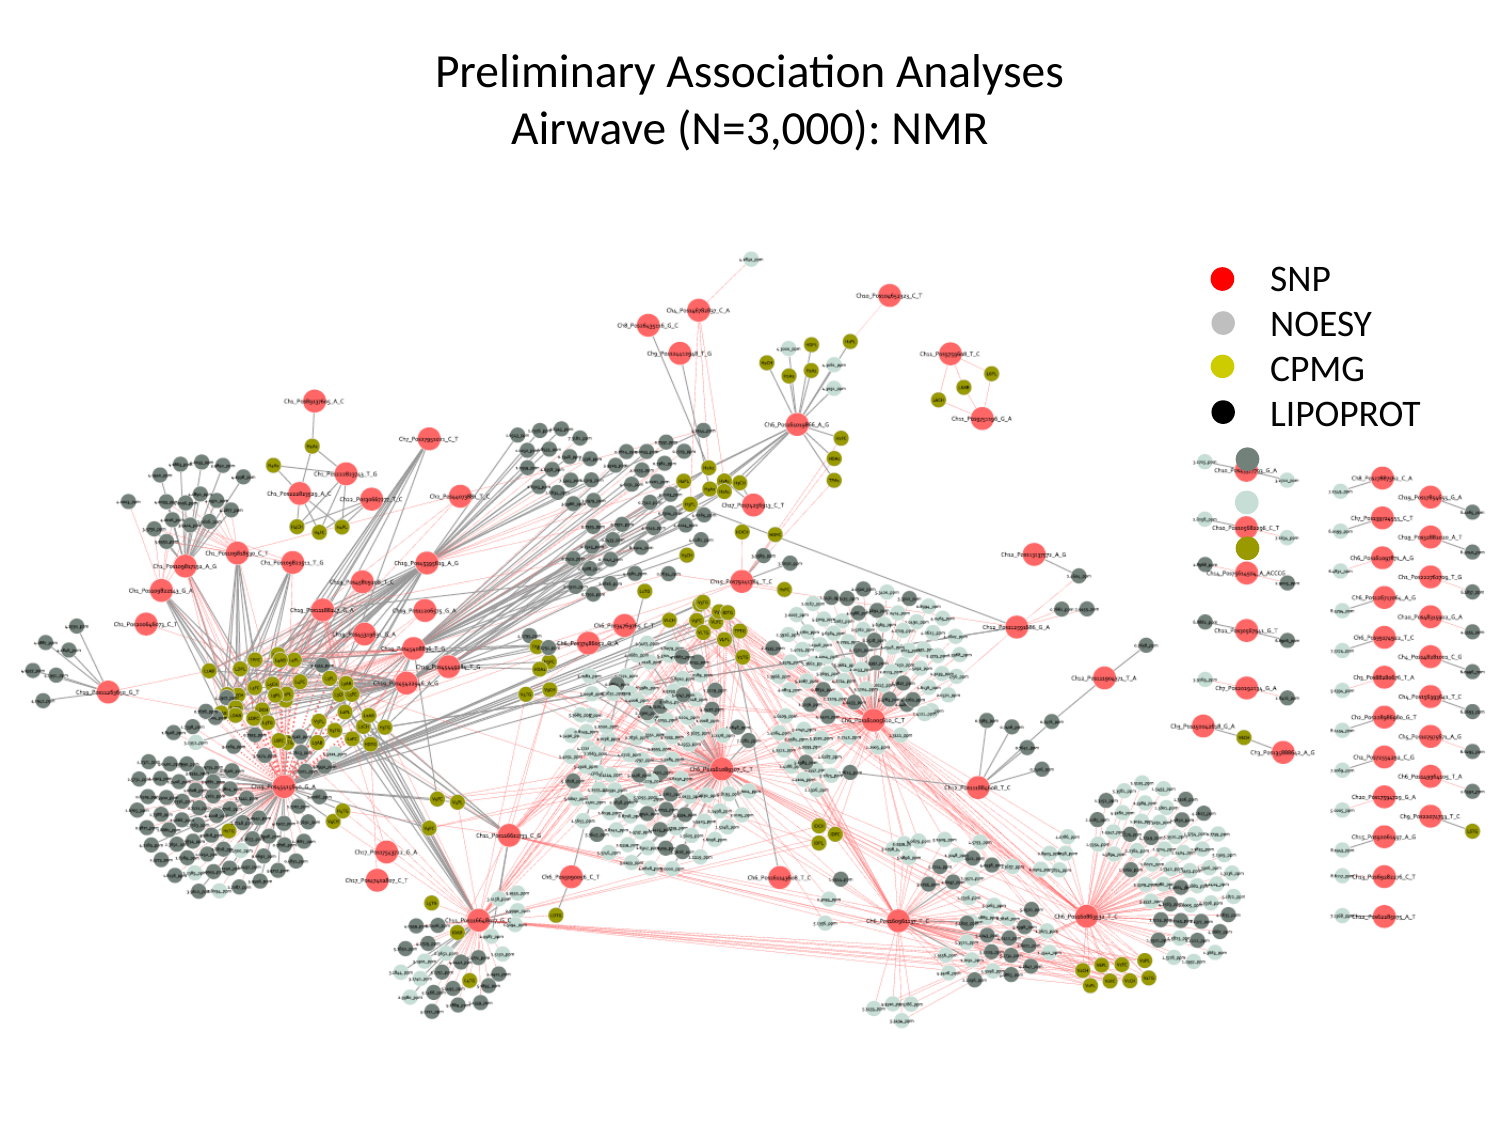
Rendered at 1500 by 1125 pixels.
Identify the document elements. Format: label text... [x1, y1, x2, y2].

picture [0, 218, 1500, 1046]
title Preliminary Association Analyses Airwave (N=3,000): NMR [75, 32, 1425, 163]
